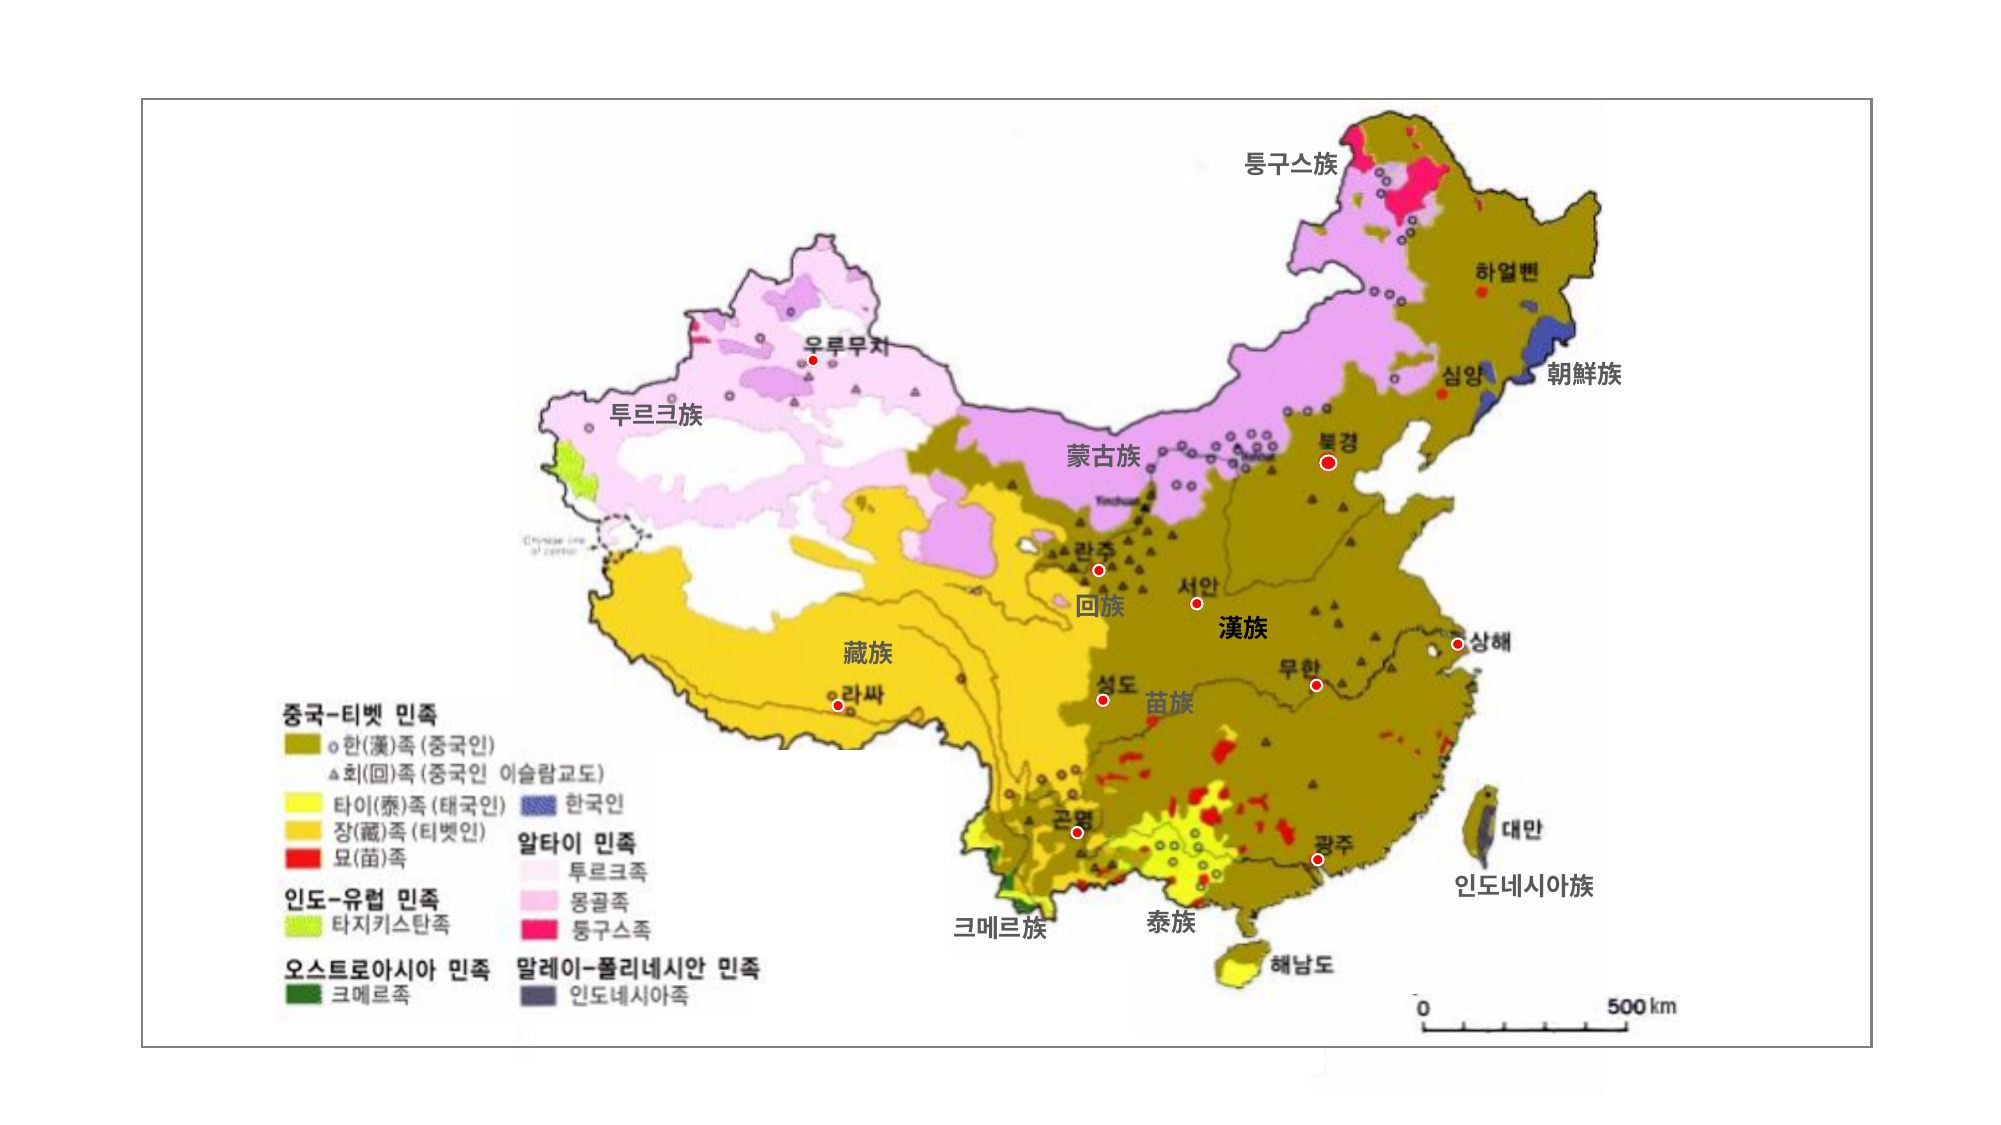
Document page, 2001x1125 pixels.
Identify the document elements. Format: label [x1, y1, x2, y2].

text_box [141, 97, 1872, 1095]
